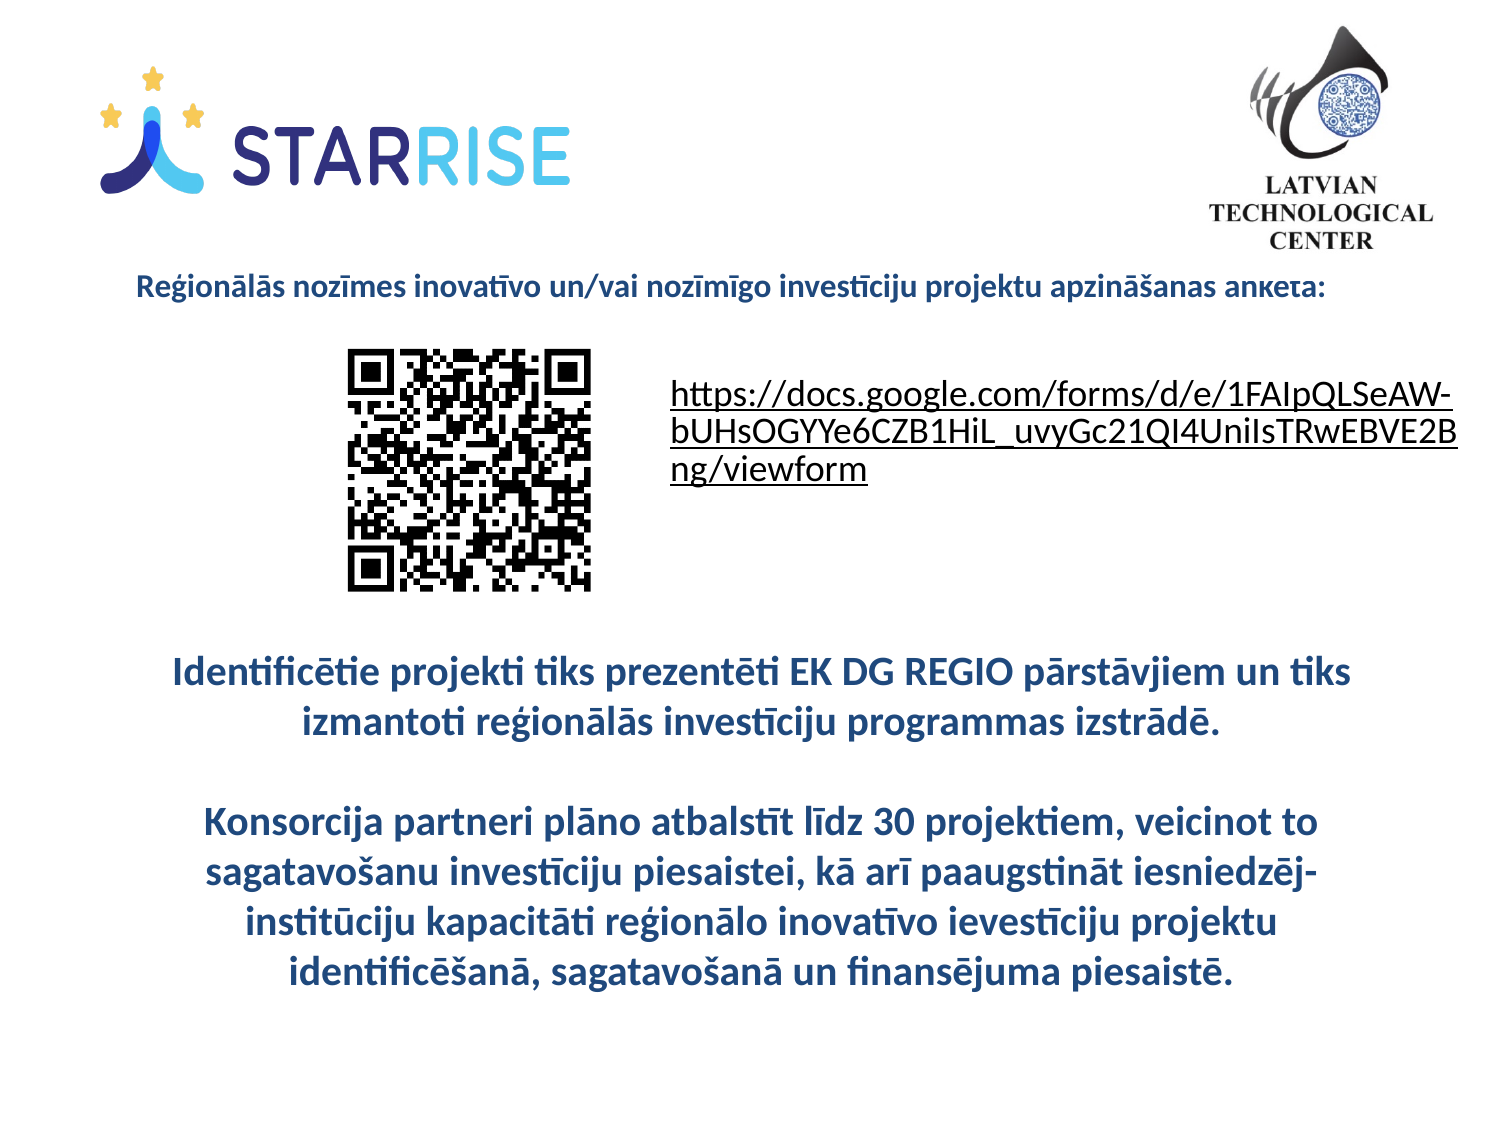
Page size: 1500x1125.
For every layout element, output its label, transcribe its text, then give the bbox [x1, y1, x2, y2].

picture [100, 66, 574, 209]
text_box Identificētie projekti tiks prezentēti EK DG REGIO pārstāvjiem un tiks izmantoti reģionālās investīciju programmas izstrādē. Konsorcija partneri plāno atbalstīt līdz 30 projektiem, veicinot to sagatavošanu investīciju piesaistei, kā arī paaugstināt iesniedzēj- institūciju kapacitāti reģionālo inovatīvo ievestīciju projektu identificēšanā, sagatavošanā un finansējuma piesaistē. [112, 586, 1412, 1001]
picture [340, 341, 597, 598]
title Reģionālās nozīmes inovatīvo un/vai nozīmīgo investīciju projektu apzināšanas anketa: [17, 243, 1447, 445]
picture [1174, 1, 1459, 282]
text_box https://docs.google.com/forms/d/e/1FAIpQLSeAW-bUHsOGYYe6CZB1HiL_uvyGc21QI4UniIsTRwEBVE2Bng/viewform [655, 361, 1483, 467]
